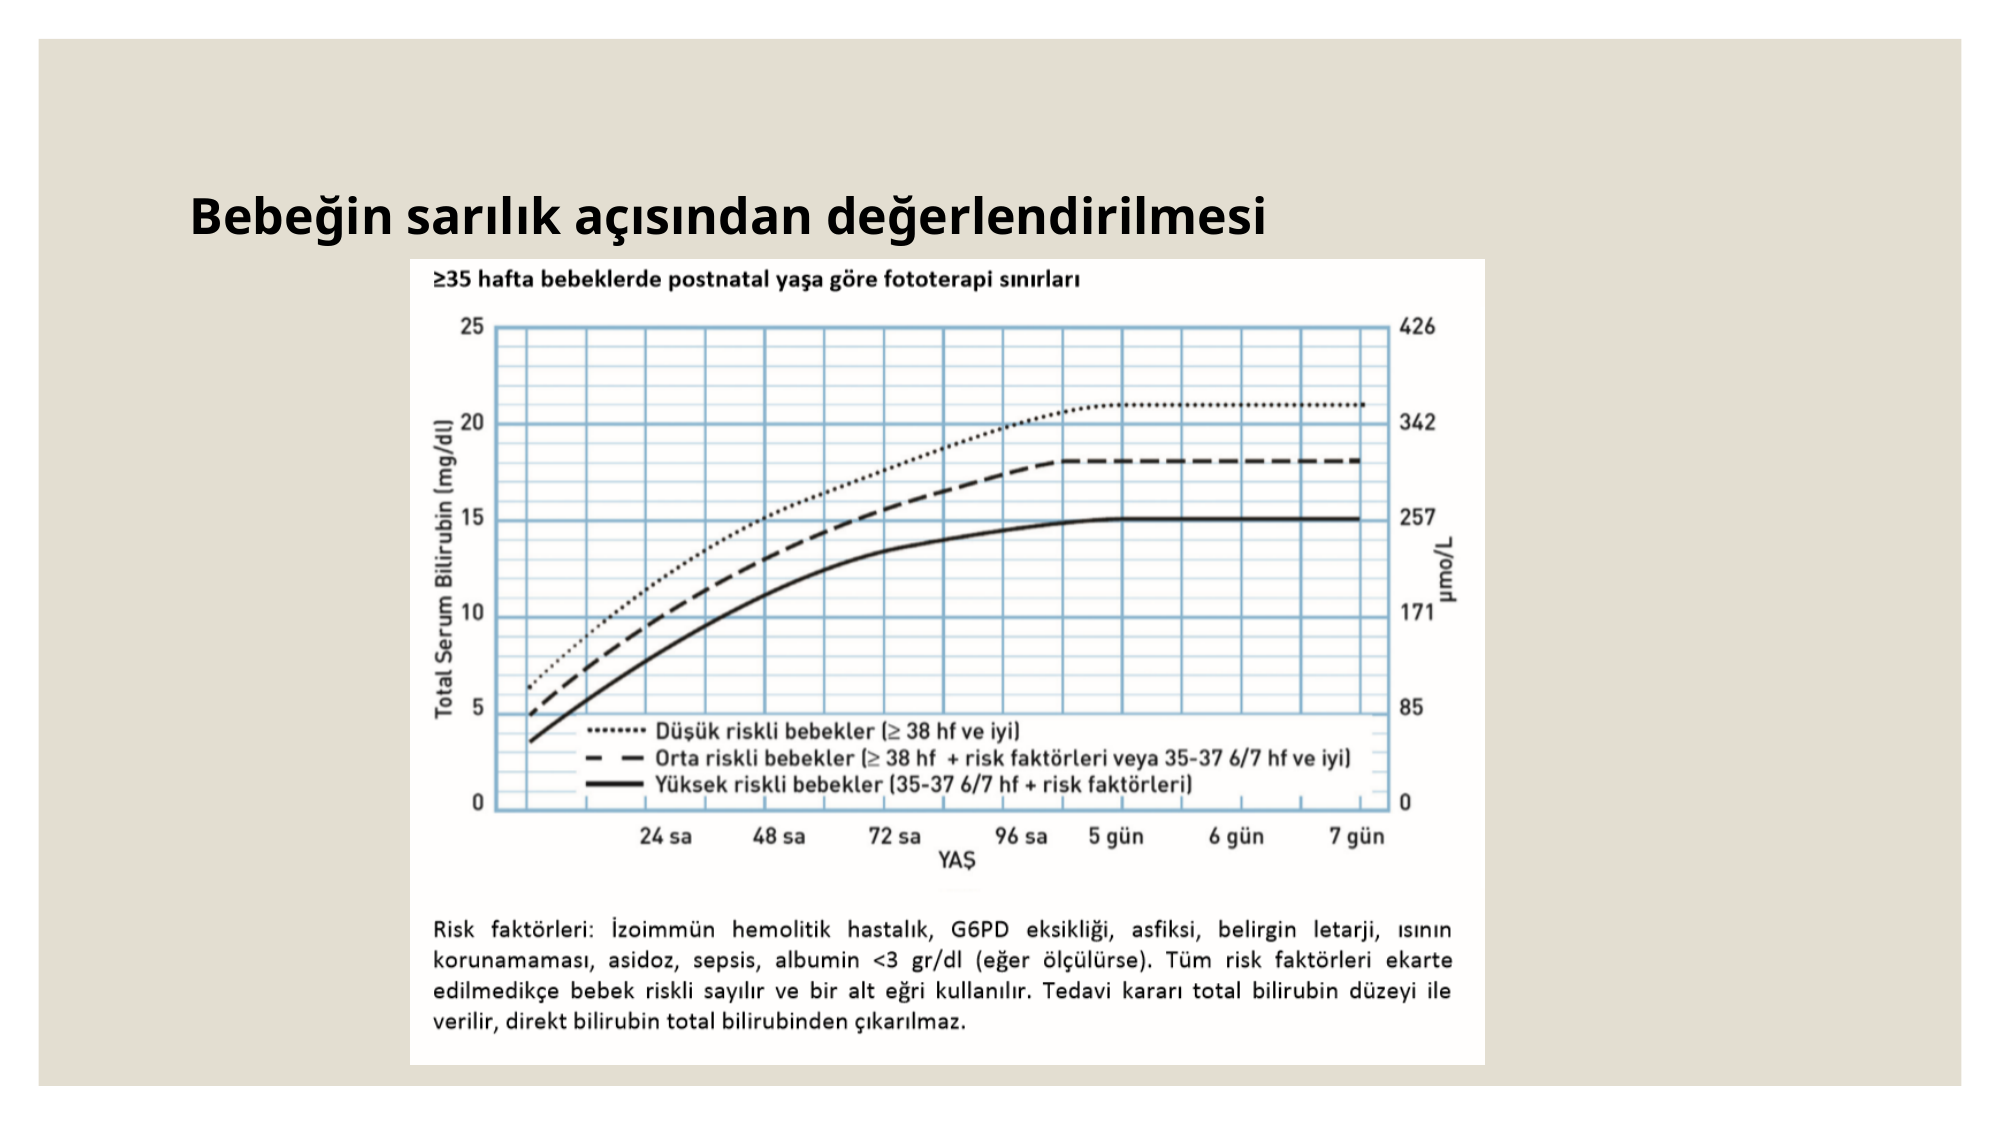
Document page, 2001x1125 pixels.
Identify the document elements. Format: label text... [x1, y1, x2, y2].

picture [410, 259, 1485, 1065]
title Bebeğin sarılık açısından değerlendirilmesi [174, 105, 1825, 331]
